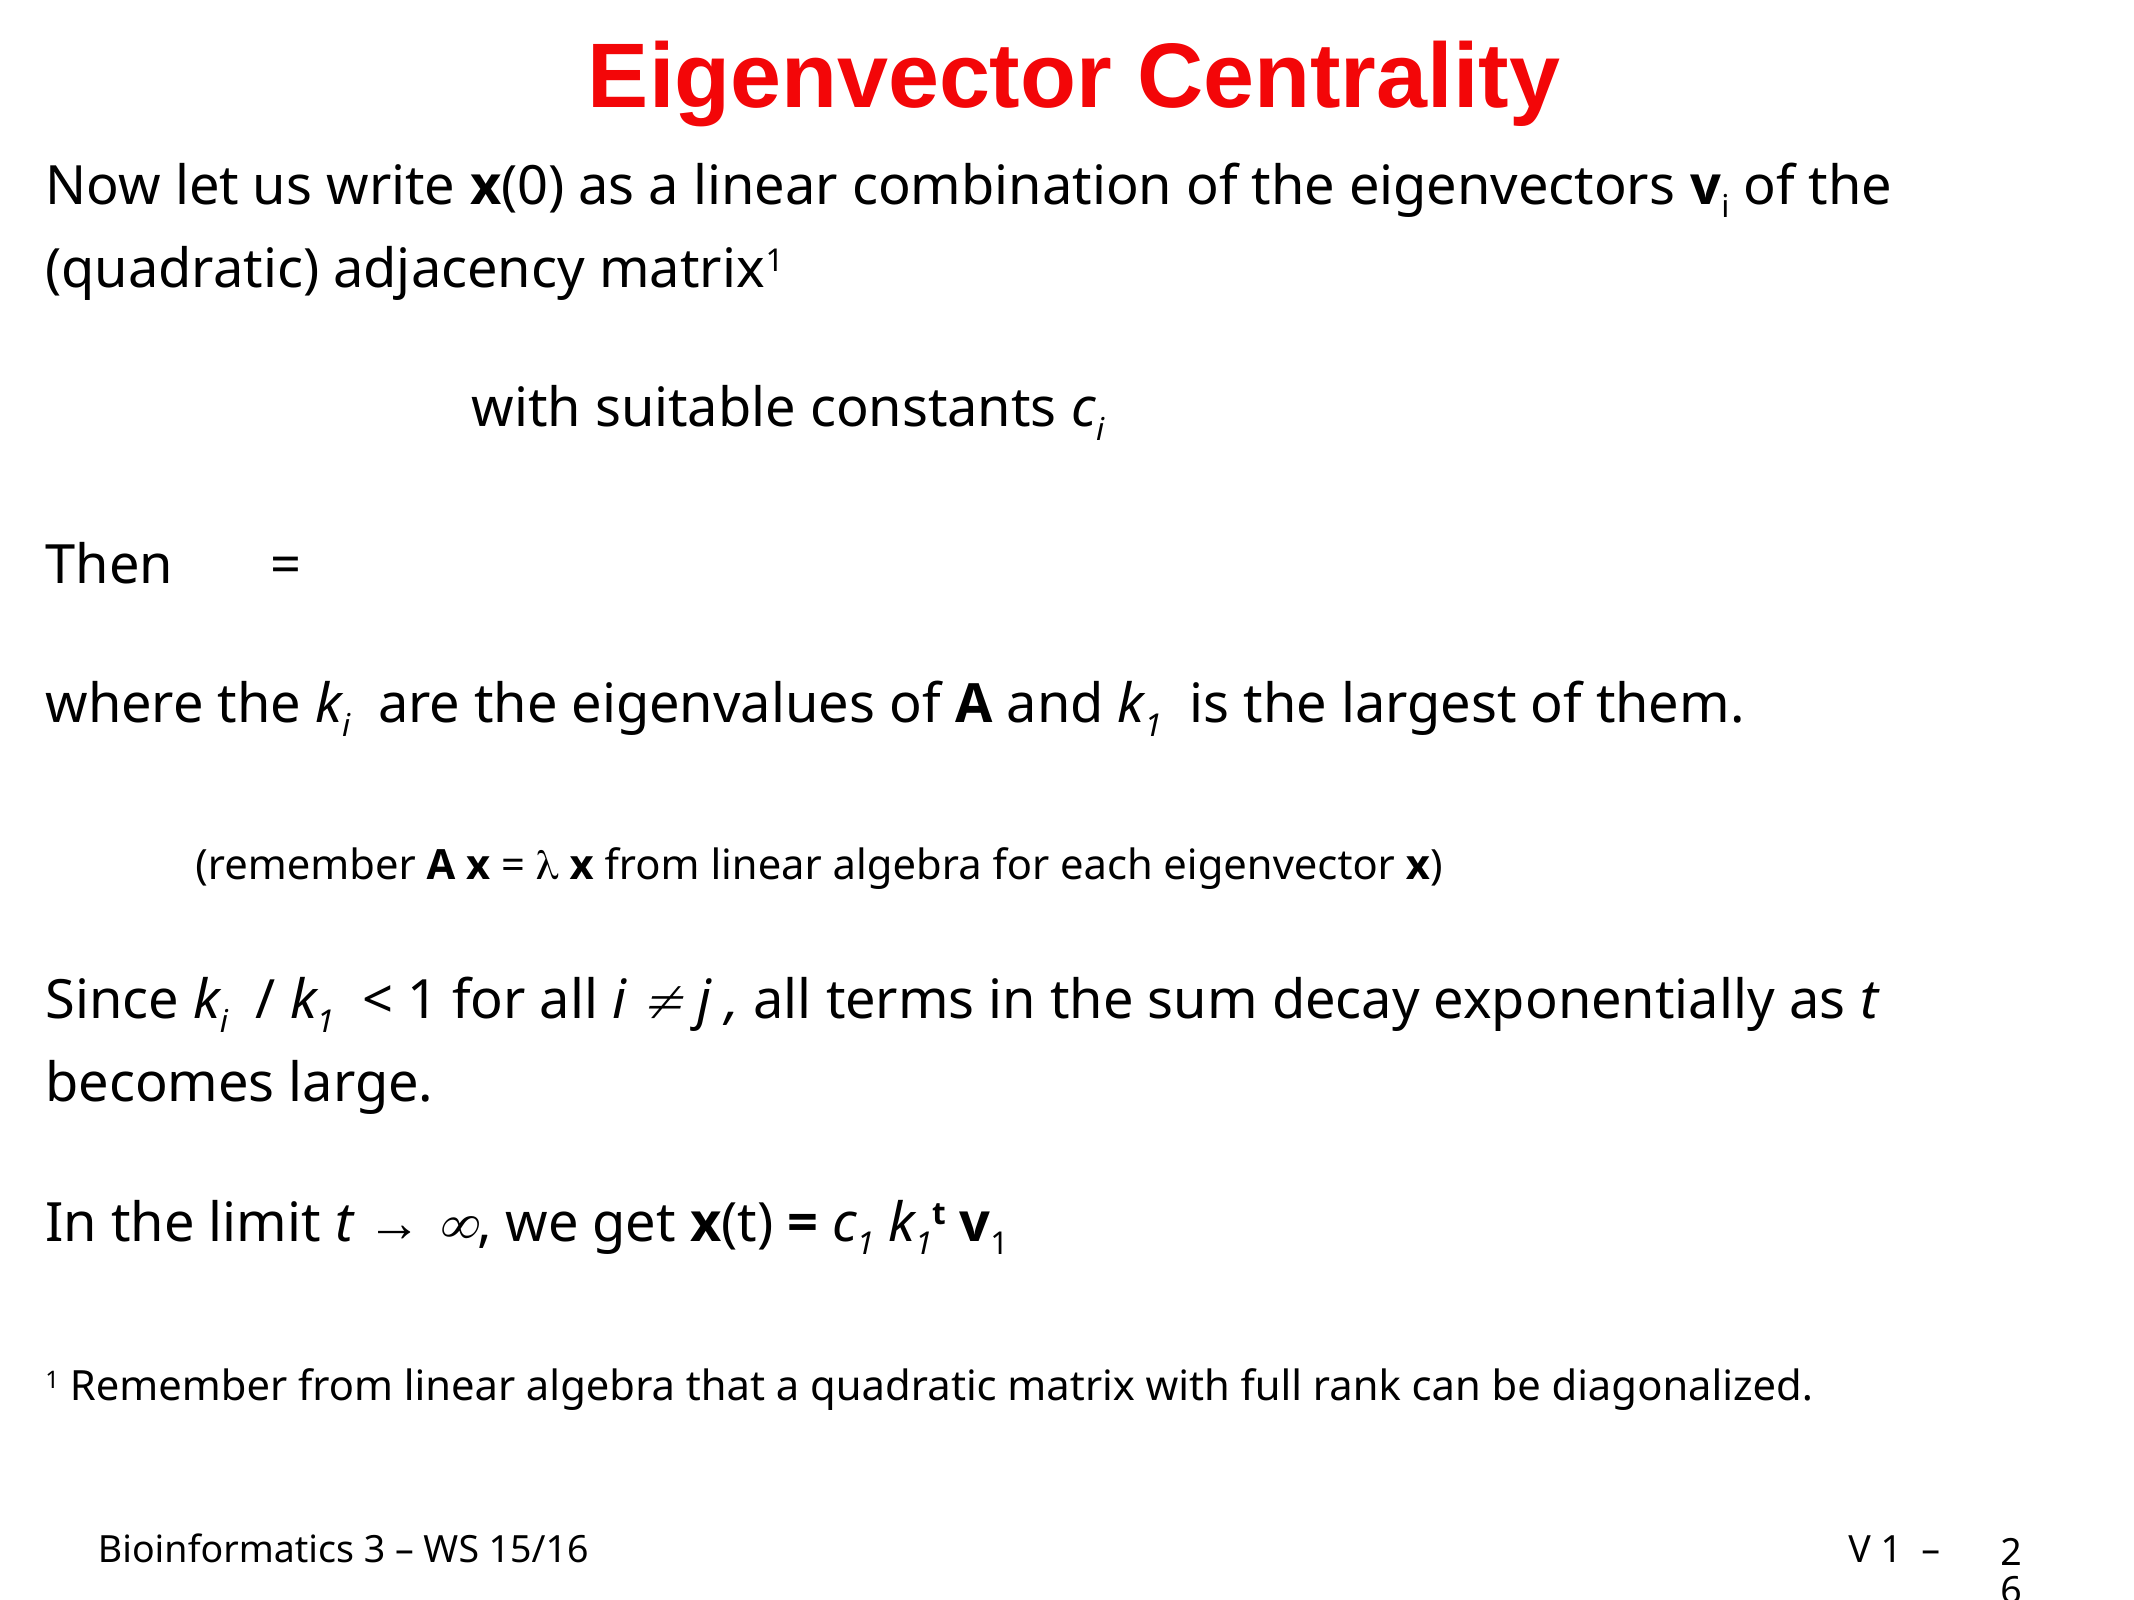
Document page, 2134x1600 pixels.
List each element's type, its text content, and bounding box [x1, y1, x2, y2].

slide_number 26 [1984, 1520, 2026, 1566]
title Eigenvector Centrality [161, 0, 1989, 145]
